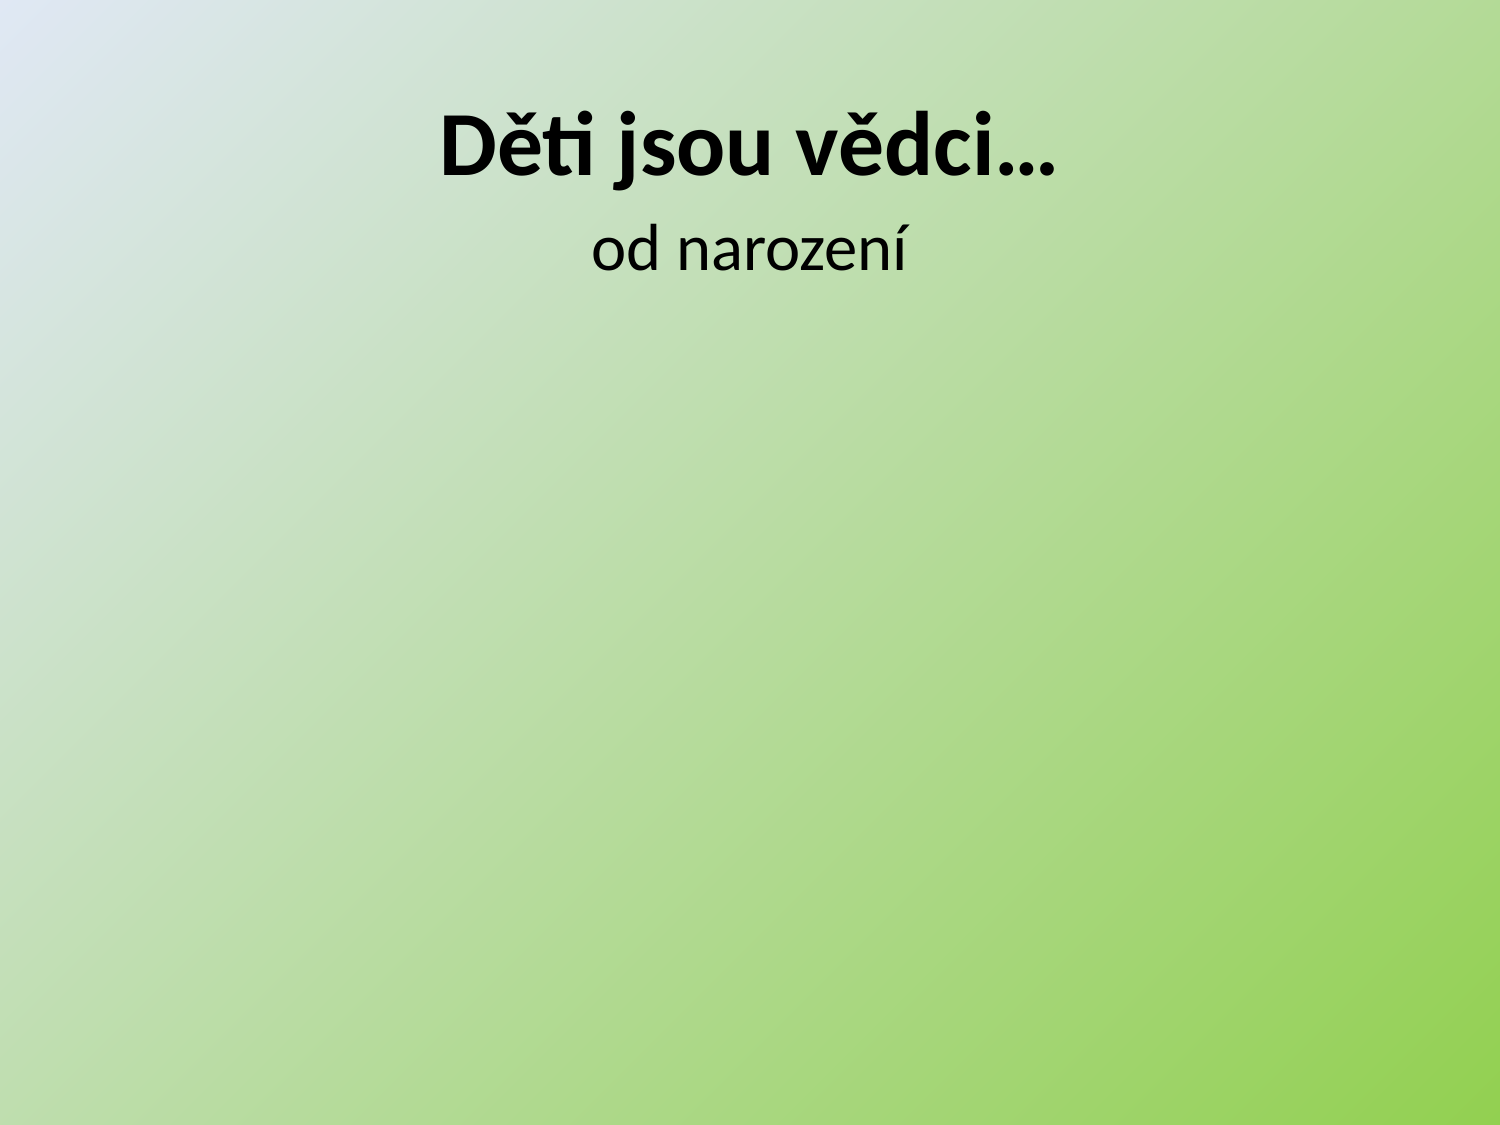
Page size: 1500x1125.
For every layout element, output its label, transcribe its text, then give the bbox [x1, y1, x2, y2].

list od narození [75, 196, 1425, 1005]
title Děti jsou vědci… [75, 45, 1425, 196]
